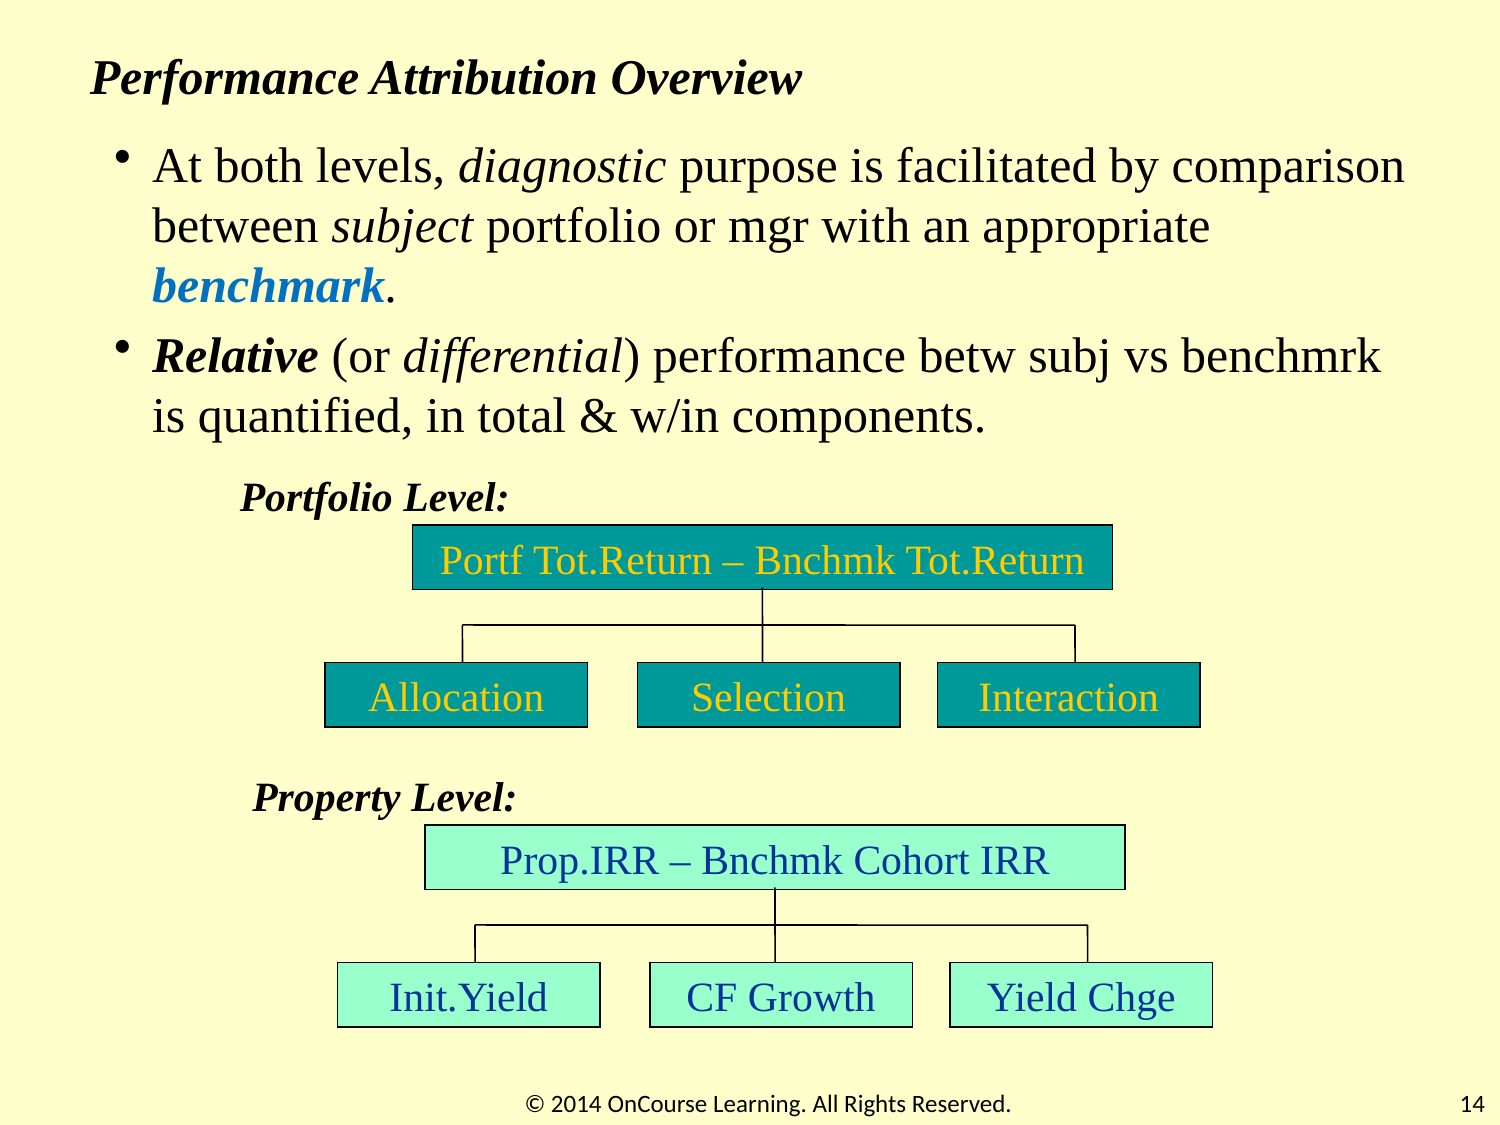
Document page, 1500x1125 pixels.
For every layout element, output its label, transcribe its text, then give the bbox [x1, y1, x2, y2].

text_box At both levels, diagnostic purpose is facilitated by comparison between subject portfolio or mgr with an appropriate benchmark. Relative (or differential) performance betw subj vs benchmrk is quantified, in total & w/in components. [99, 125, 1438, 450]
text_box Portfolio Level: [225, 462, 650, 528]
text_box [337, 824, 1213, 1030]
text_box Property Level: [237, 762, 663, 828]
text_box Performance Attribution Overview [75, 37, 1450, 113]
slide_number 14 [1074, 1046, 1500, 1125]
footer © 2014 OnCourse Learning. All Rights Reserved. [249, 1046, 1074, 1125]
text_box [324, 524, 1200, 730]
